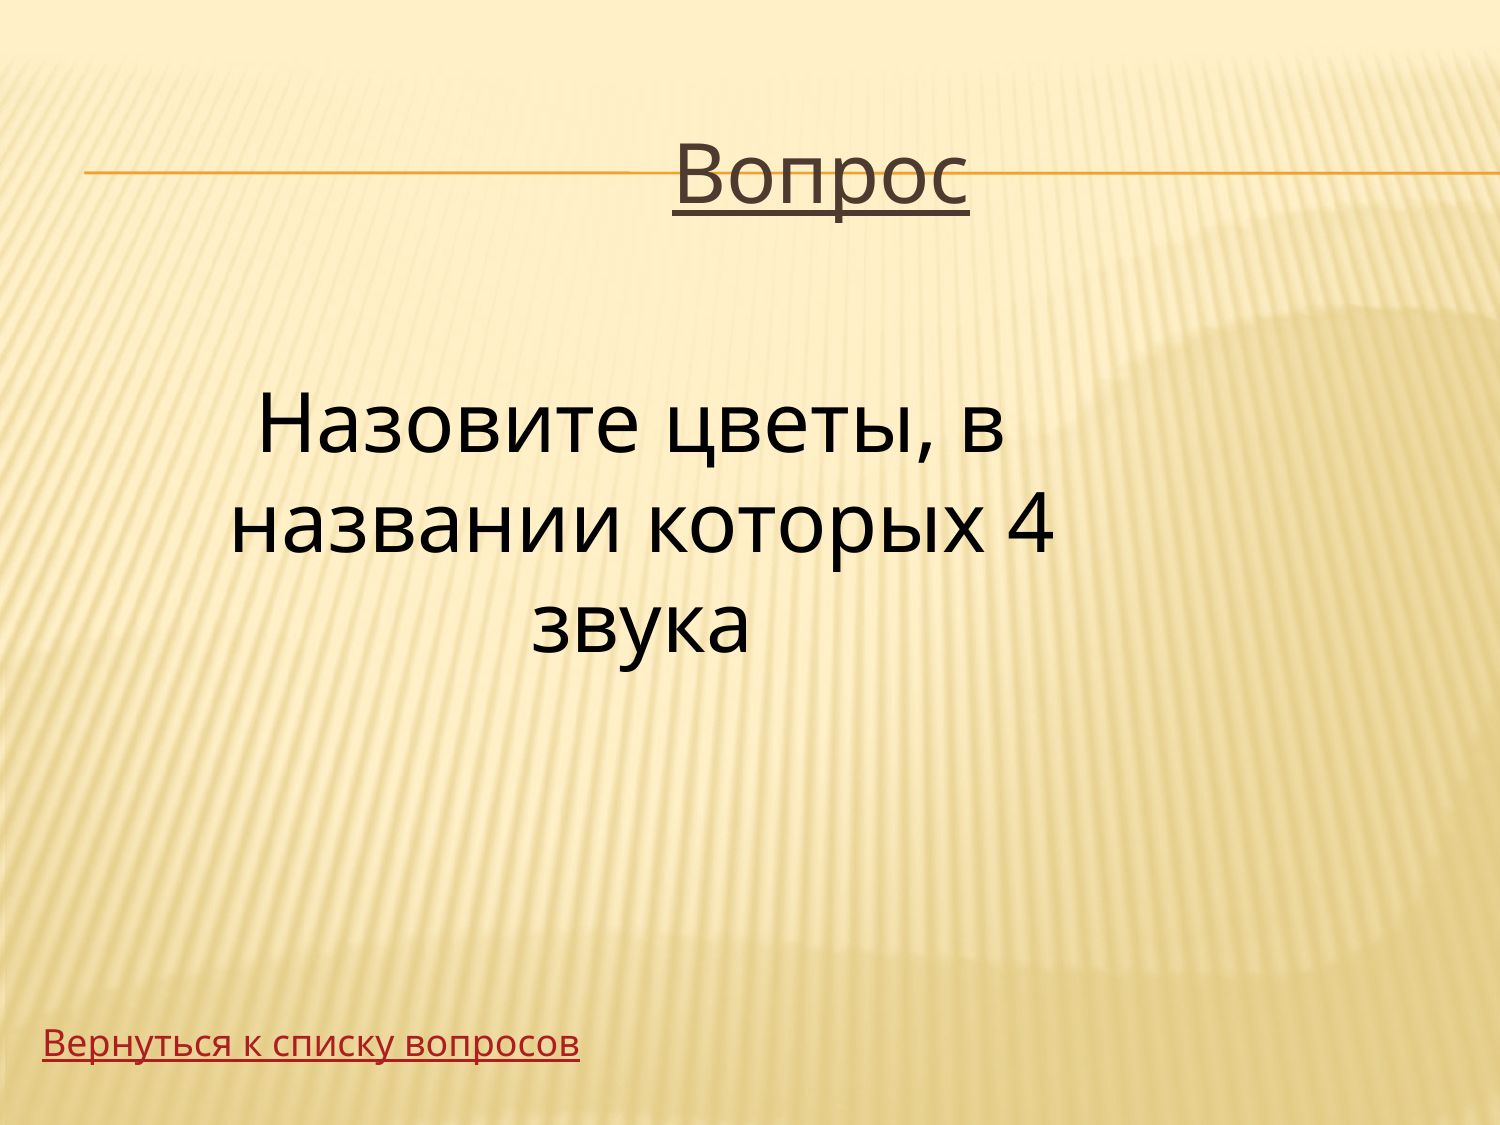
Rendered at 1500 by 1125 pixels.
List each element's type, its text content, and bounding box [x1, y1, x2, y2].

text_box Назовите цветы, в названии которых 4 звука [159, 361, 1125, 677]
text_box Вернуться к списку вопросов [24, 1011, 595, 1078]
list Вопрос [289, 112, 1350, 244]
